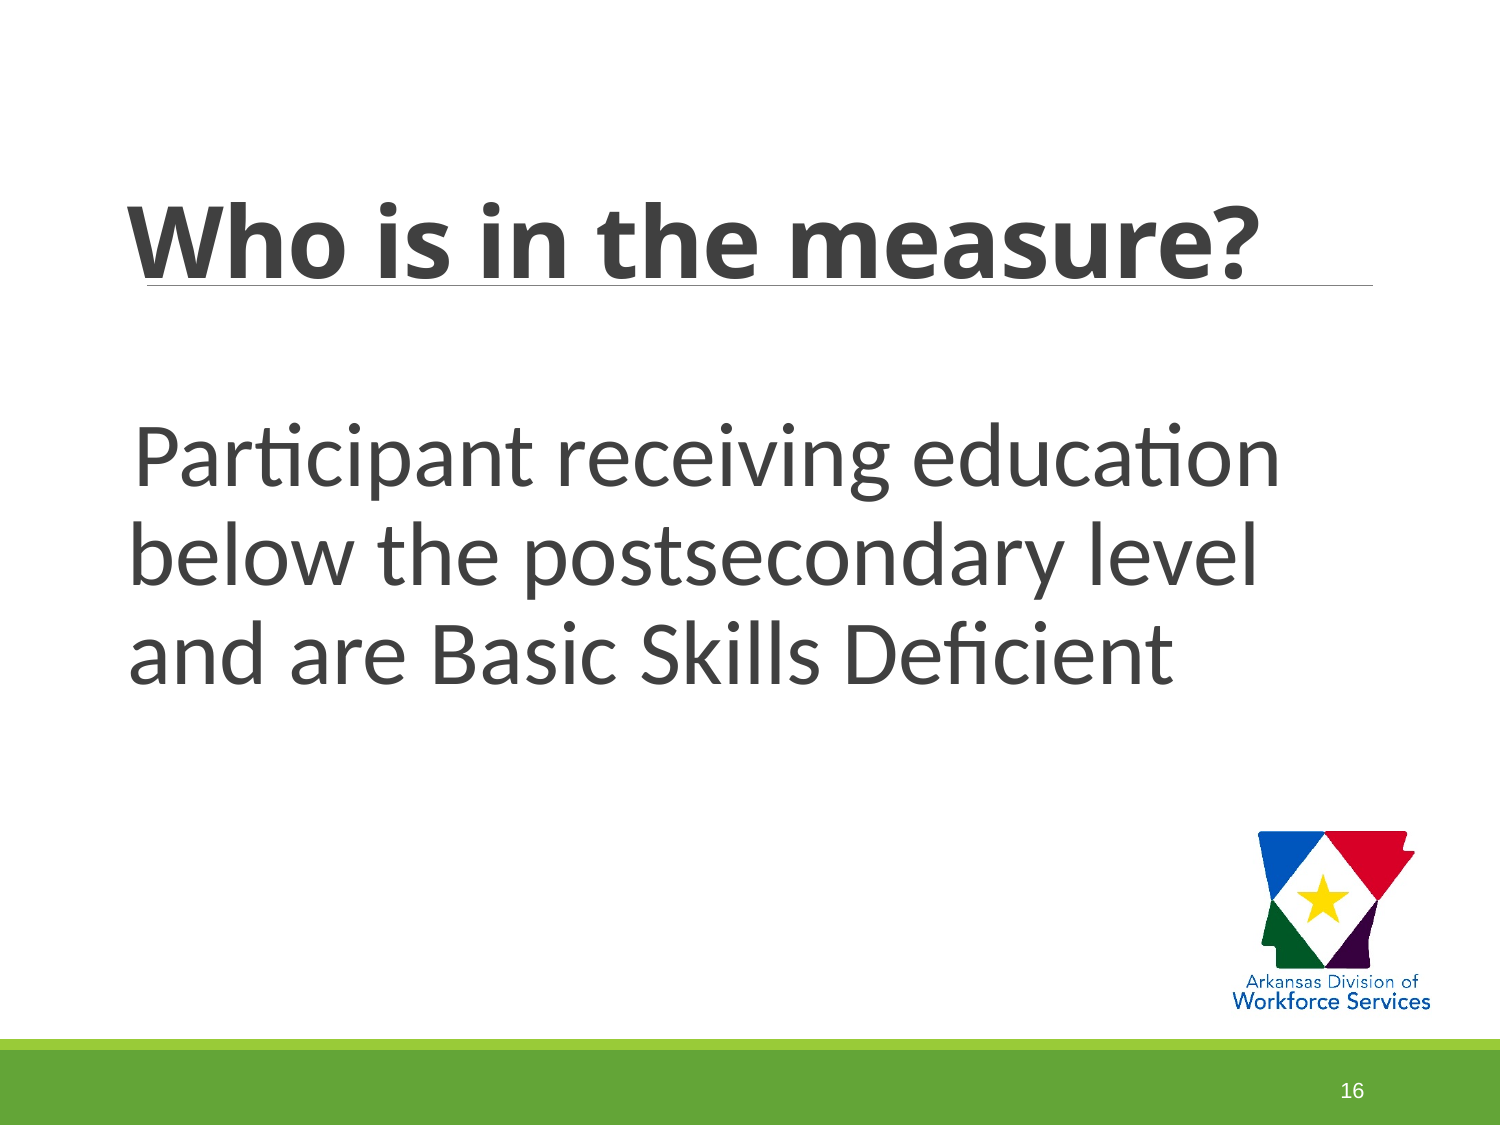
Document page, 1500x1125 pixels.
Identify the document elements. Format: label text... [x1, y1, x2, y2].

picture [1231, 831, 1433, 1019]
slide_number 16 [1218, 1059, 1380, 1120]
list Participant receiving education below the postsecondary level and are Basic Skills Deficient [112, 399, 1400, 1103]
title Who is in the measure? [112, 91, 1460, 307]
